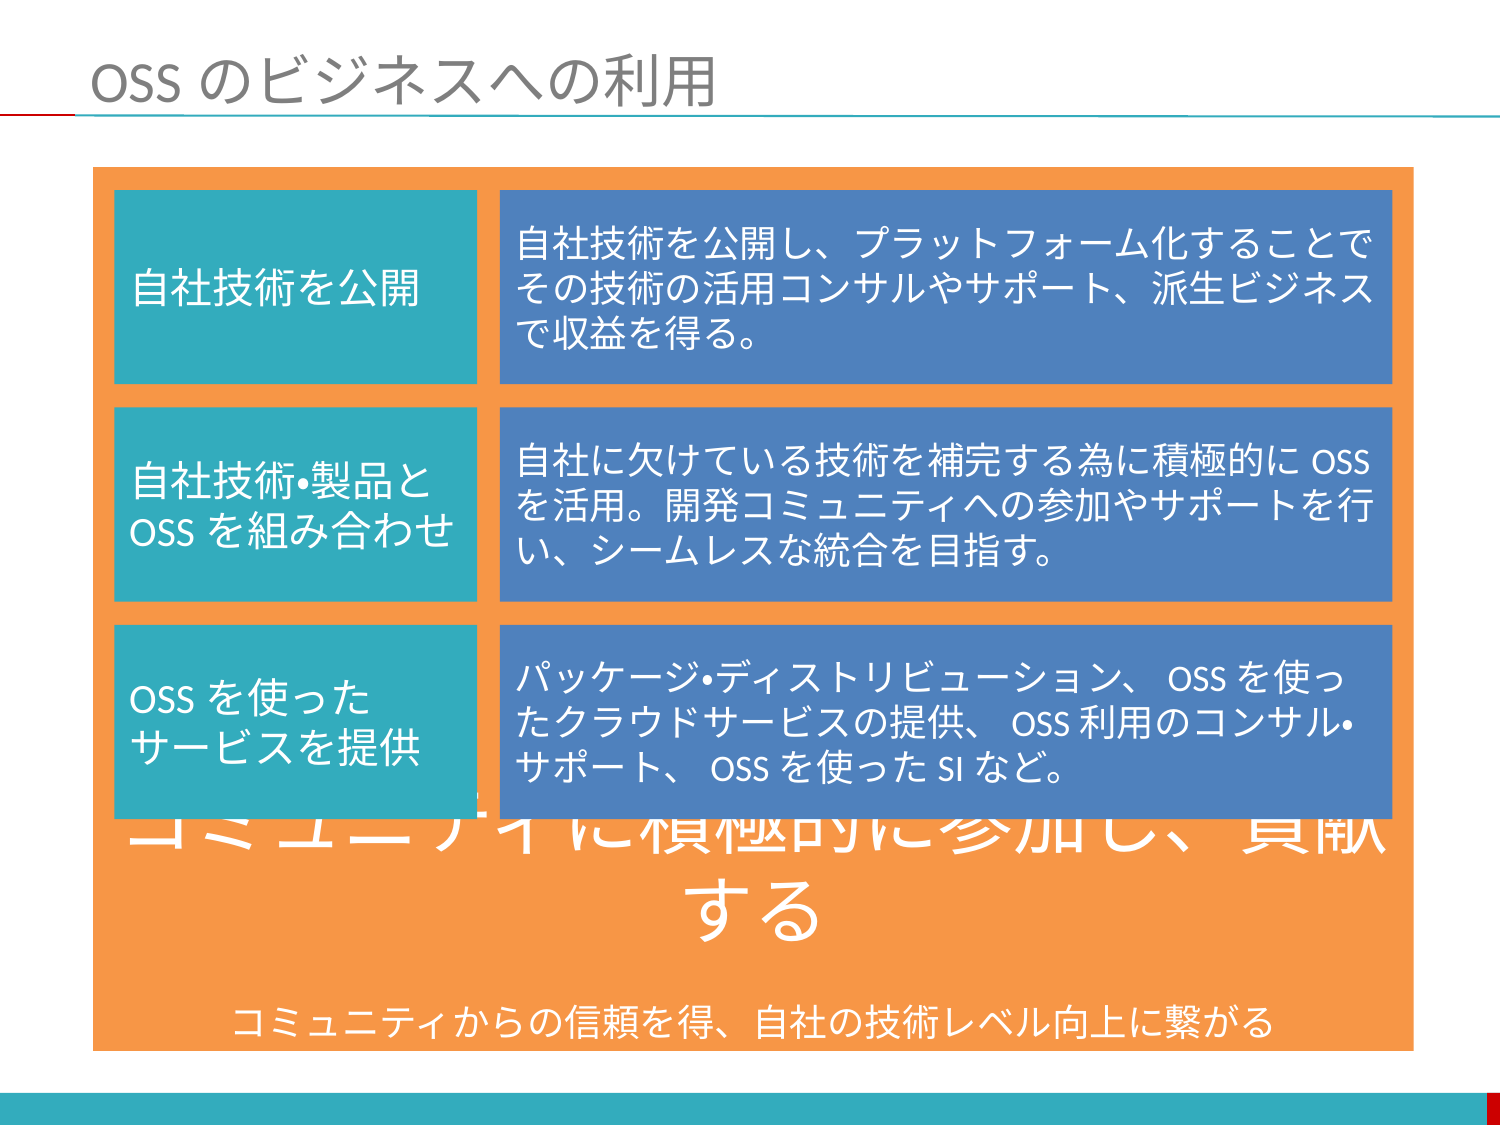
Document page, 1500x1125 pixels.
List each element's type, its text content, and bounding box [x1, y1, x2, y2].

text_box OSSを使った サービスを提供 [112, 623, 479, 821]
text_box 自社に欠けている技術を補完する為に積極的にOSSを活用。開発コミュニティへの参加やサポートを行い、シームレスな統合を目指す。 [498, 405, 1394, 604]
text_box パッケージ・ディストリビューション、OSSを使ったクラウドサービスの提供、OSS利用のコンサル・サポート、OSSを使ったSIなど。 [498, 623, 1394, 821]
text_box 自社技術を公開 [112, 188, 479, 386]
text_box 自社技術・製品とOSSを組み合わせ [112, 405, 479, 604]
text_box 自社技術を公開し、プラットフォーム化することでその技術の活用コンサルやサポート、派生ビジネスで収益を得る。 [498, 188, 1394, 386]
text_box コミュニティに積極的に参加し、貢献する コミュニティからの信頼を得、自社の技術レベル向上に繋がる [91, 165, 1416, 1053]
title OSSのビジネスへの利用 [75, 45, 1500, 114]
